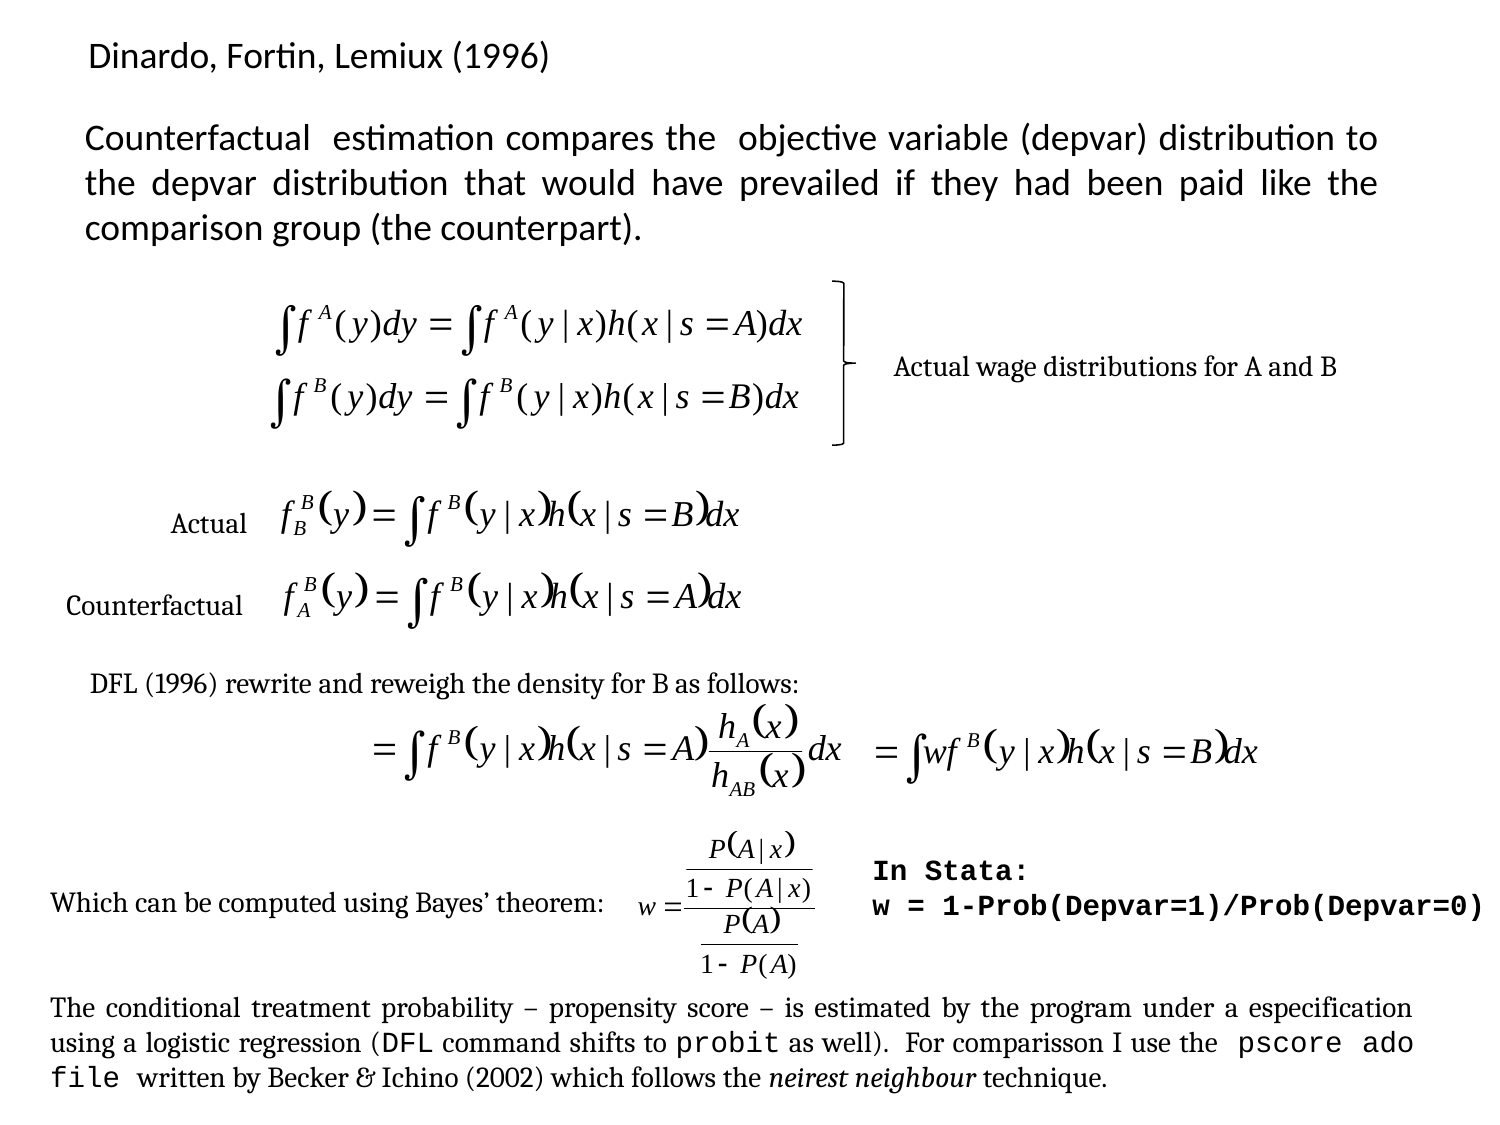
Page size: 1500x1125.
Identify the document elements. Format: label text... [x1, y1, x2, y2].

text_box Dinardo, Fortin, Lemiux (1996) [73, 23, 566, 84]
text_box DFL (1996) rewrite and reweigh the density for B as follows: [74, 656, 816, 707]
text_box Counterfactual [51, 578, 259, 629]
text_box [364, 703, 849, 806]
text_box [271, 562, 750, 636]
text_box In Stata: w = 1-Prob(Depvar=1)/Prob(Depvar=0) [857, 843, 1500, 929]
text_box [259, 363, 807, 436]
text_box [866, 718, 1266, 791]
text_box Actual [155, 496, 263, 547]
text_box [268, 480, 748, 554]
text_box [263, 289, 811, 364]
text_box Counterfactual estimation compares the objective variable (depvar) distribution to the depvar distribution that would have prevailed if they had been paid like the comparison group (the counterpart). [70, 105, 1395, 256]
text_box Actual wage distributions for A and B [878, 340, 1354, 390]
text_box Which can be computed using Bayes’ theorem: The conditional treatment probability – propensity score – is estimated by the program under a especification using a logistic regression (DFL command shifts to probit as well). For comparisson I use the pscore ado file written by Becker & Ichino (2002) which follows the neirest neighbour technique. [35, 875, 1430, 1101]
text_box [832, 280, 857, 446]
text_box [632, 831, 821, 985]
